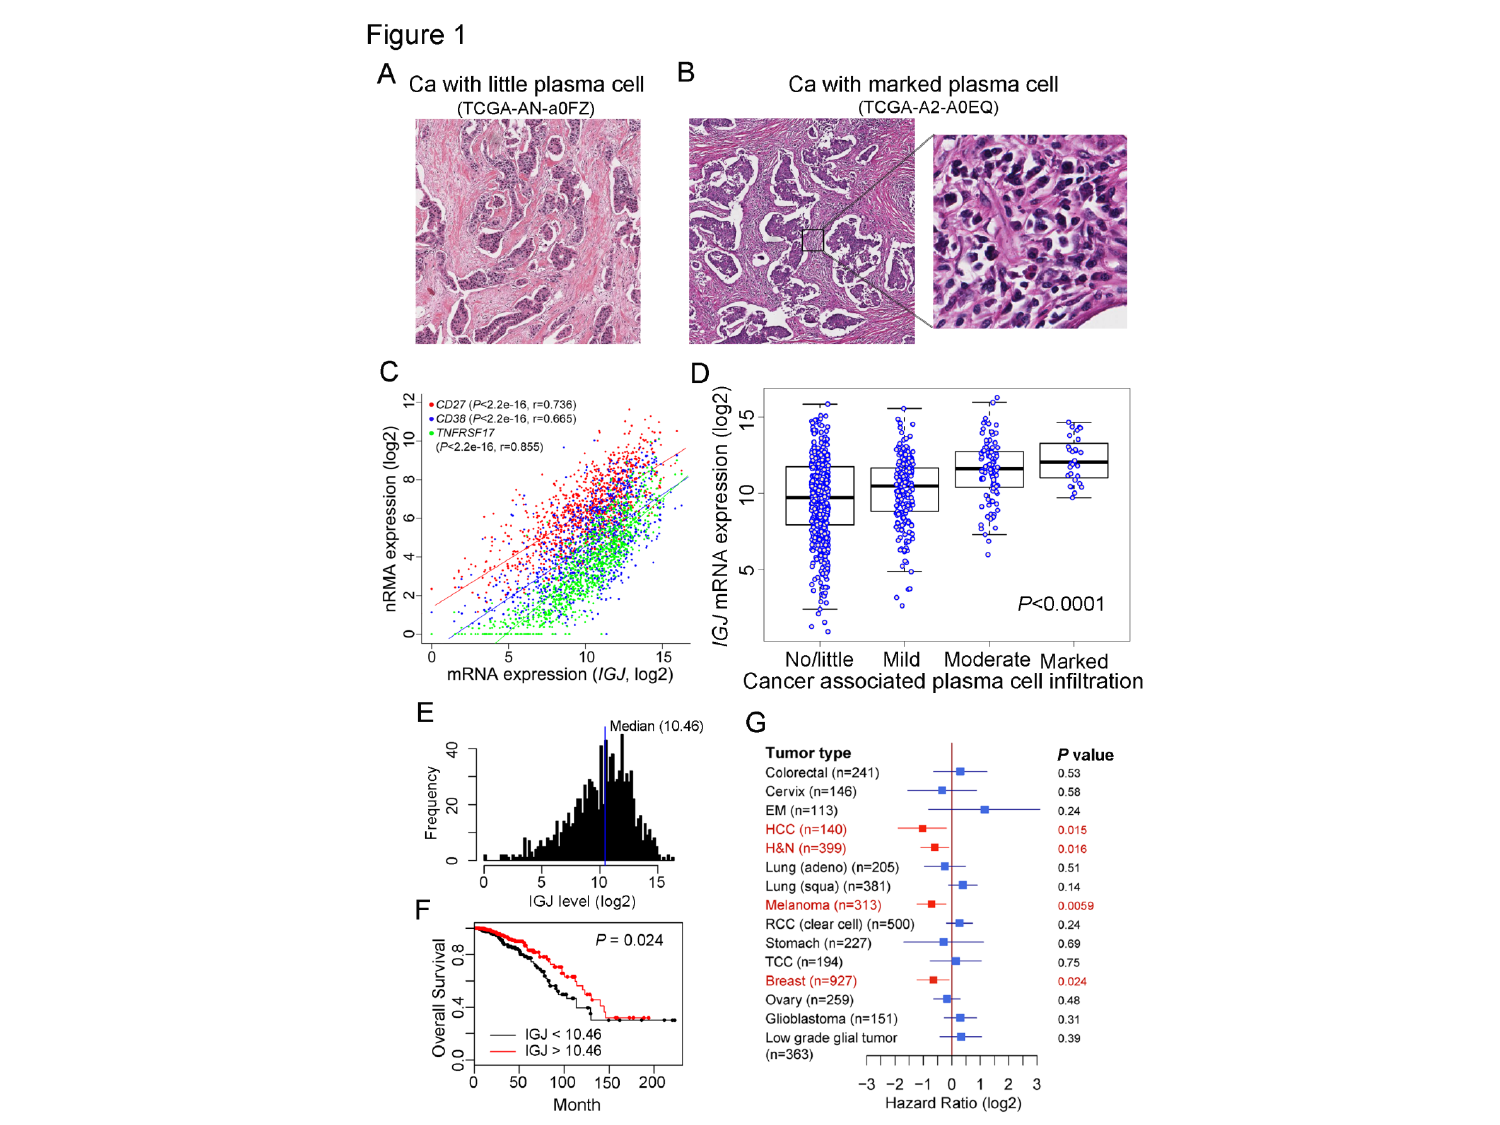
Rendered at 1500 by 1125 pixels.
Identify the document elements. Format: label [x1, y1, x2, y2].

picture [349, 12, 1163, 1125]
